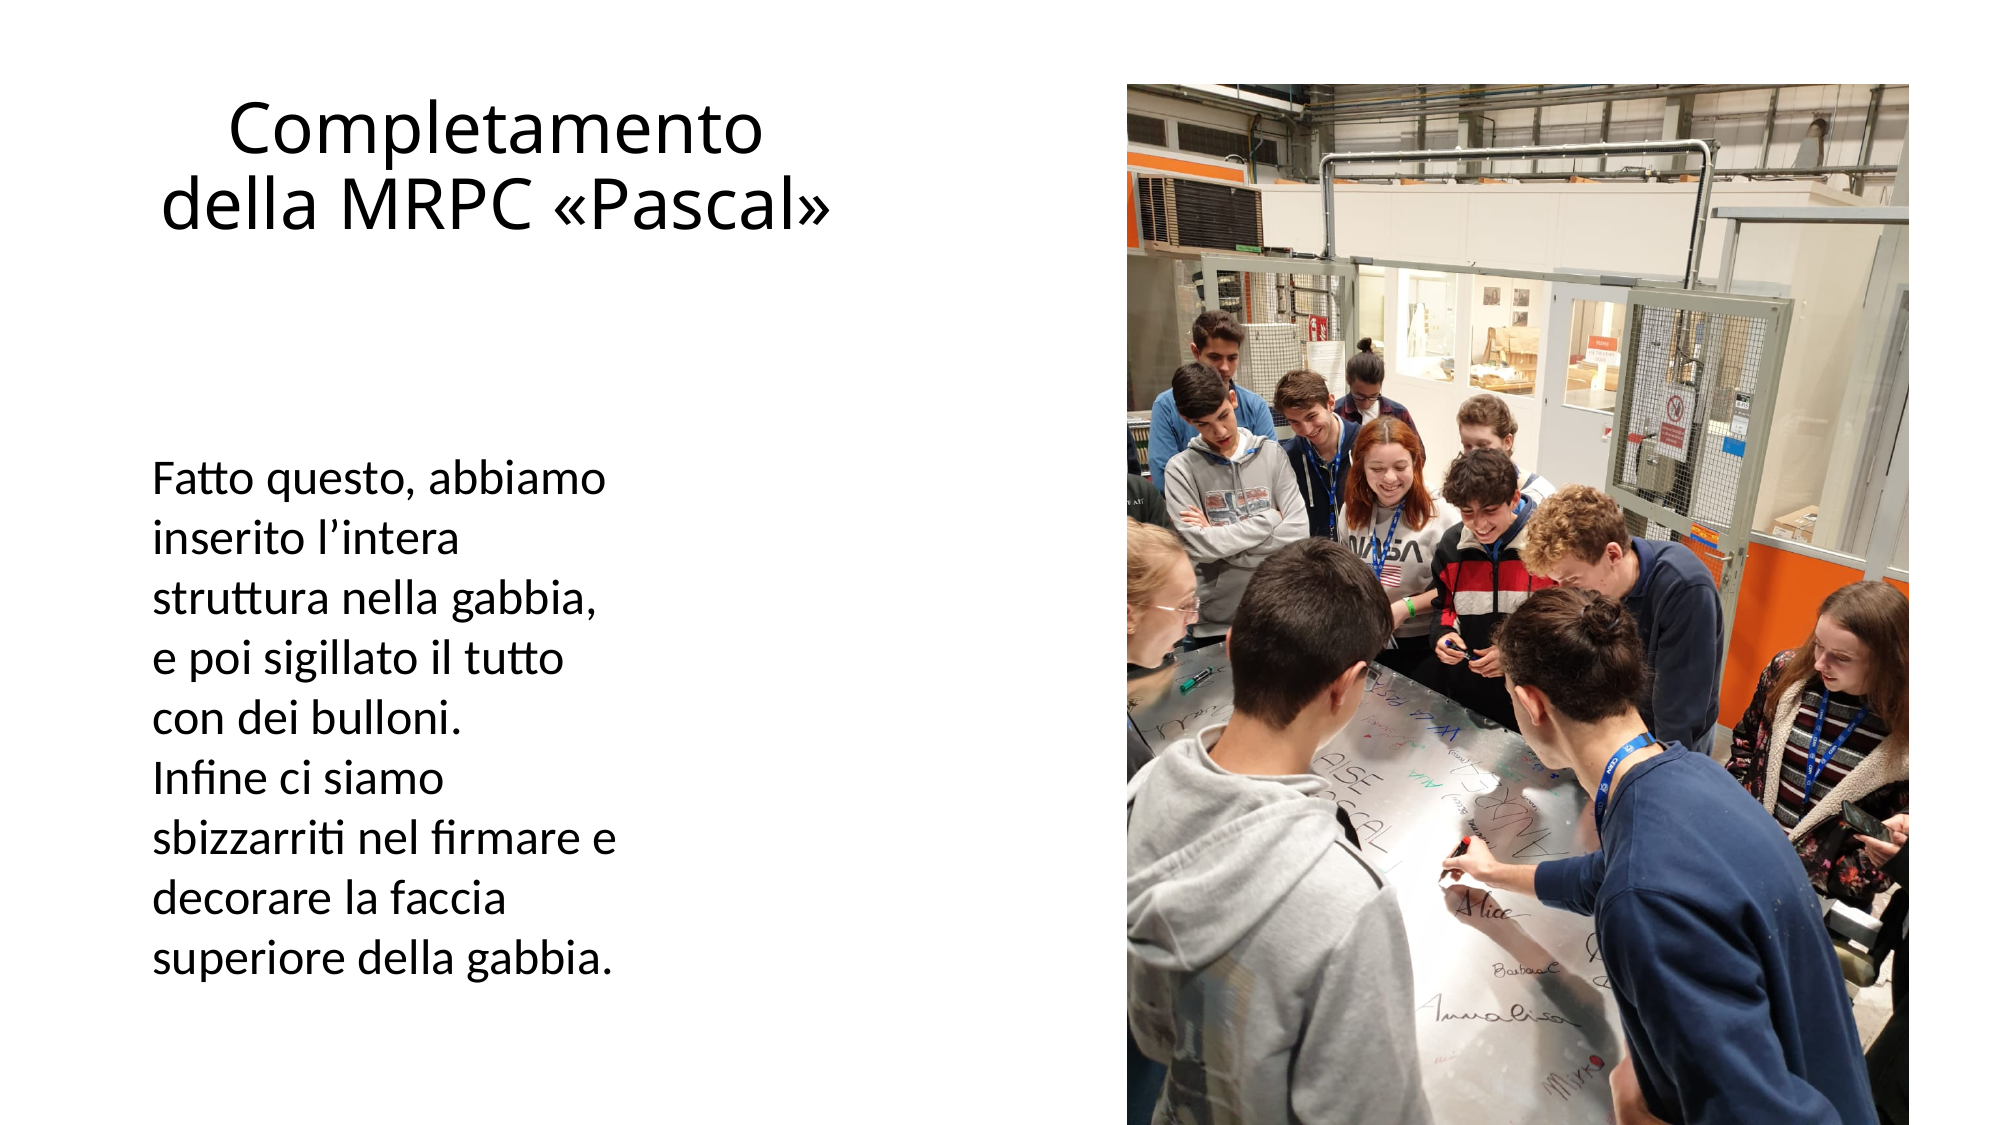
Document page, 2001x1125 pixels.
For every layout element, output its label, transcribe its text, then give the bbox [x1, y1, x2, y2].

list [1127, 84, 1908, 1125]
title Completamento della MRPC «Pascal» [137, 59, 856, 278]
text_box Fatto questo, abbiamo inserito l’intera struttura nella gabbia, e poi sigillato il tutto con dei bulloni. Infine ci siamo sbizzarriti nel firmare e decorare la faccia superiore della gabbia. [137, 437, 637, 992]
